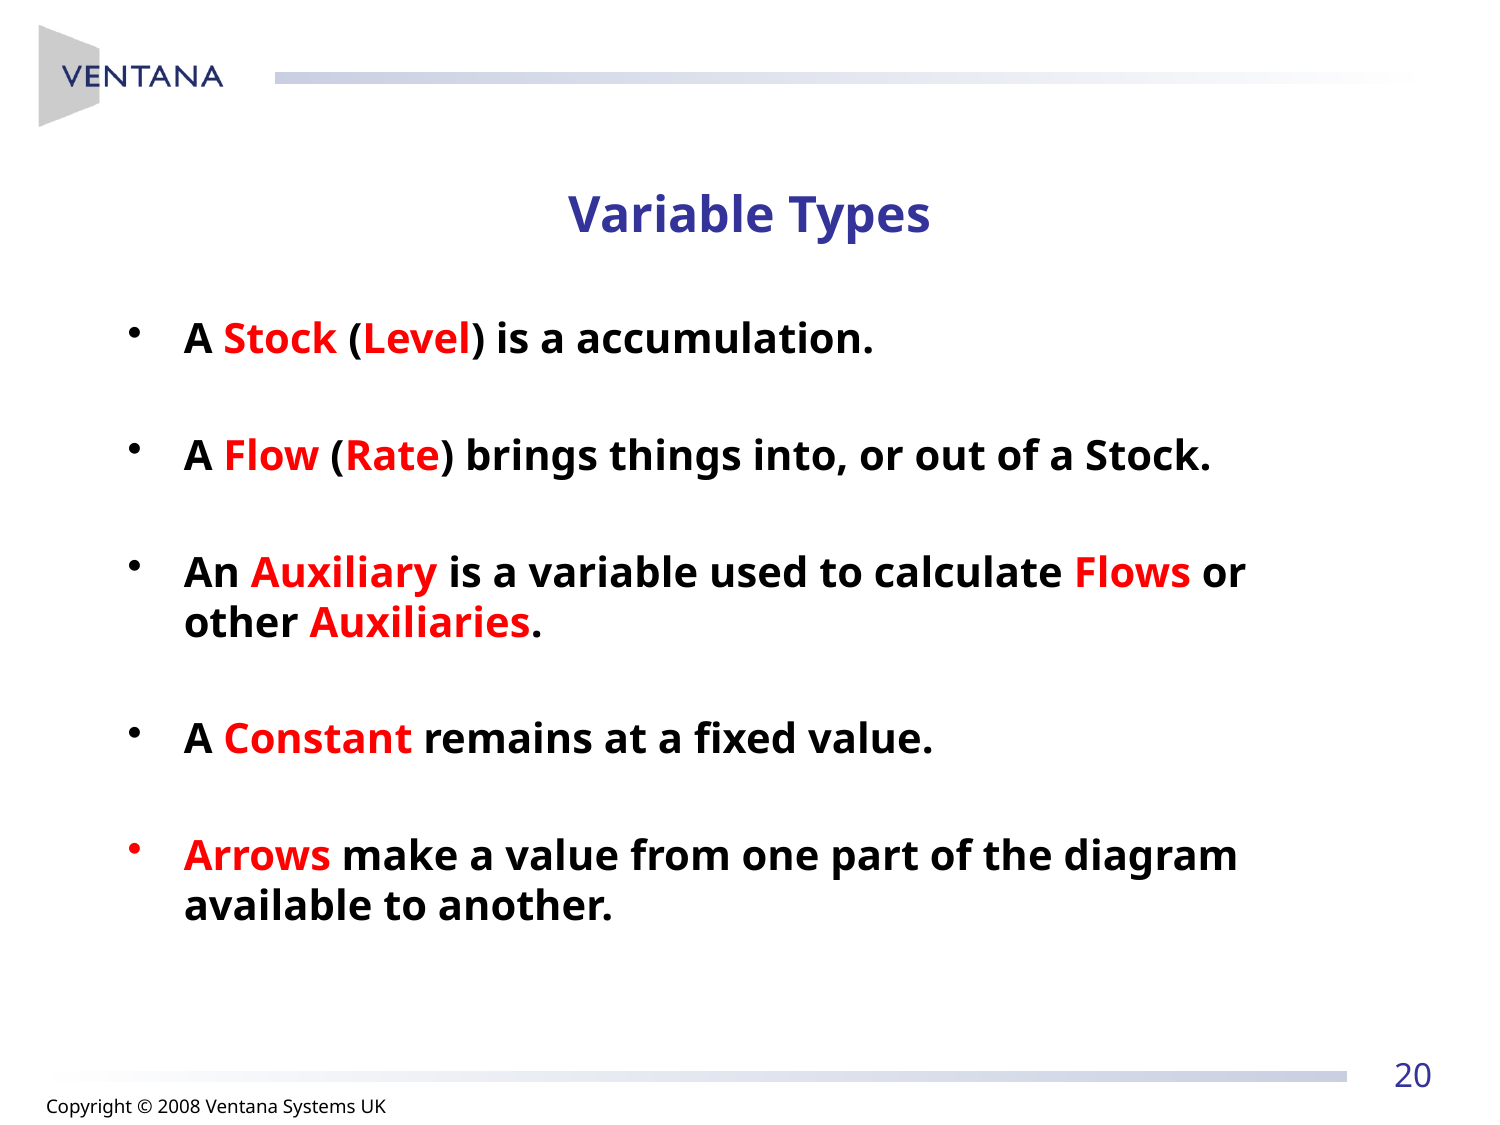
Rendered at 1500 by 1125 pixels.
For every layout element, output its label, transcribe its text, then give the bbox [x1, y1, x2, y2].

title Variable Types [112, 137, 1388, 288]
picture [0, 0, 275, 153]
list A Stock (Level) is a accumulation. A Flow (Rate) brings things into, or out of a Stock. An Auxiliary is a variable used to calculate Flows or other Auxiliaries. A Constant remains at a fixed value. Arrows make a value from one part of the diagram available to another. [112, 304, 1388, 1019]
